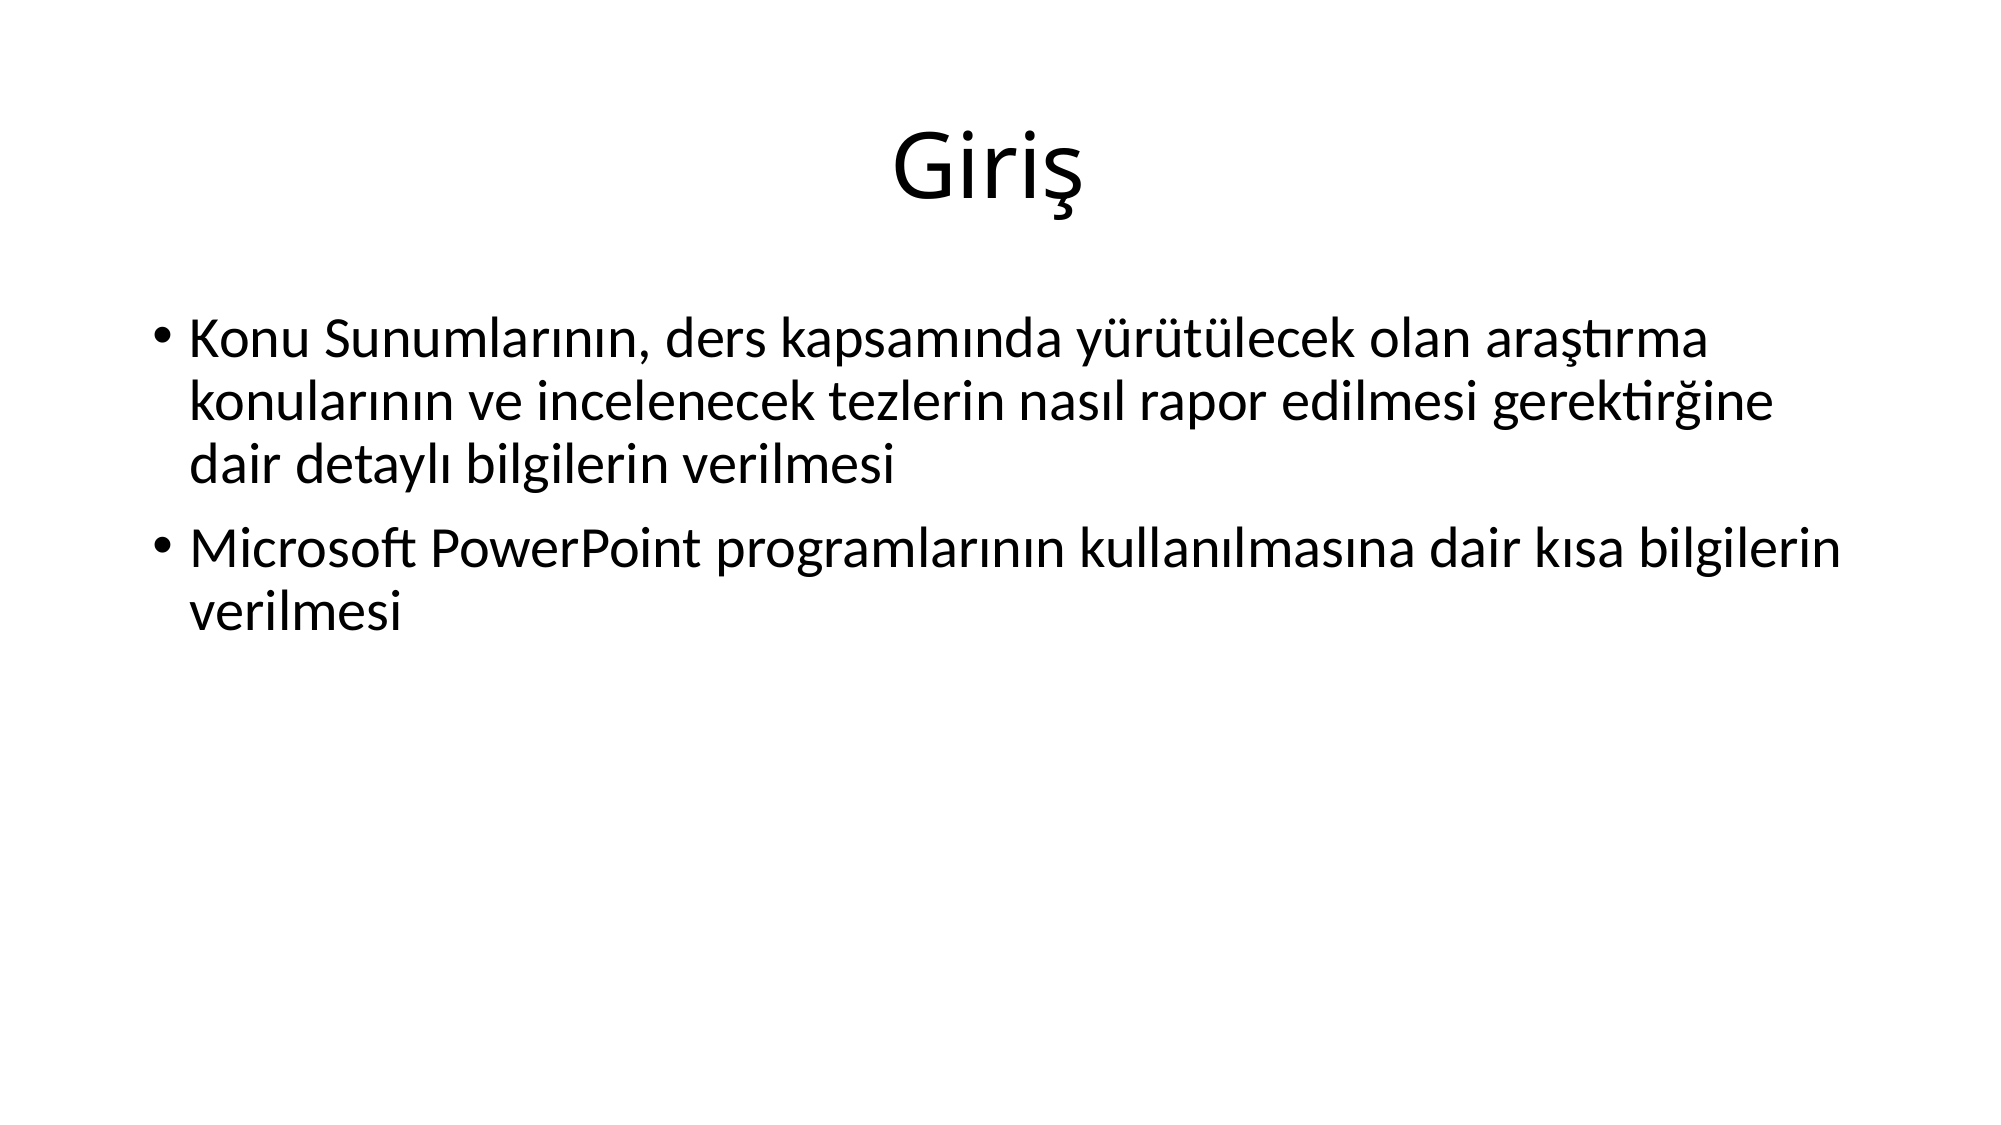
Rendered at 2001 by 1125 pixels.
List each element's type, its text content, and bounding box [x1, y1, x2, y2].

list Konu Sunumlarının, ders kapsamında yürütülecek olan araştırma konularının ve incelenecek tezlerin nasıl rapor edilmesi gerektirğine dair detaylı bilgilerin verilmesi Microsoft PowerPoint programlarının kullanılmasına dair kısa bilgilerin verilmesi [137, 299, 1863, 1014]
title Giriş [137, 59, 1863, 278]
